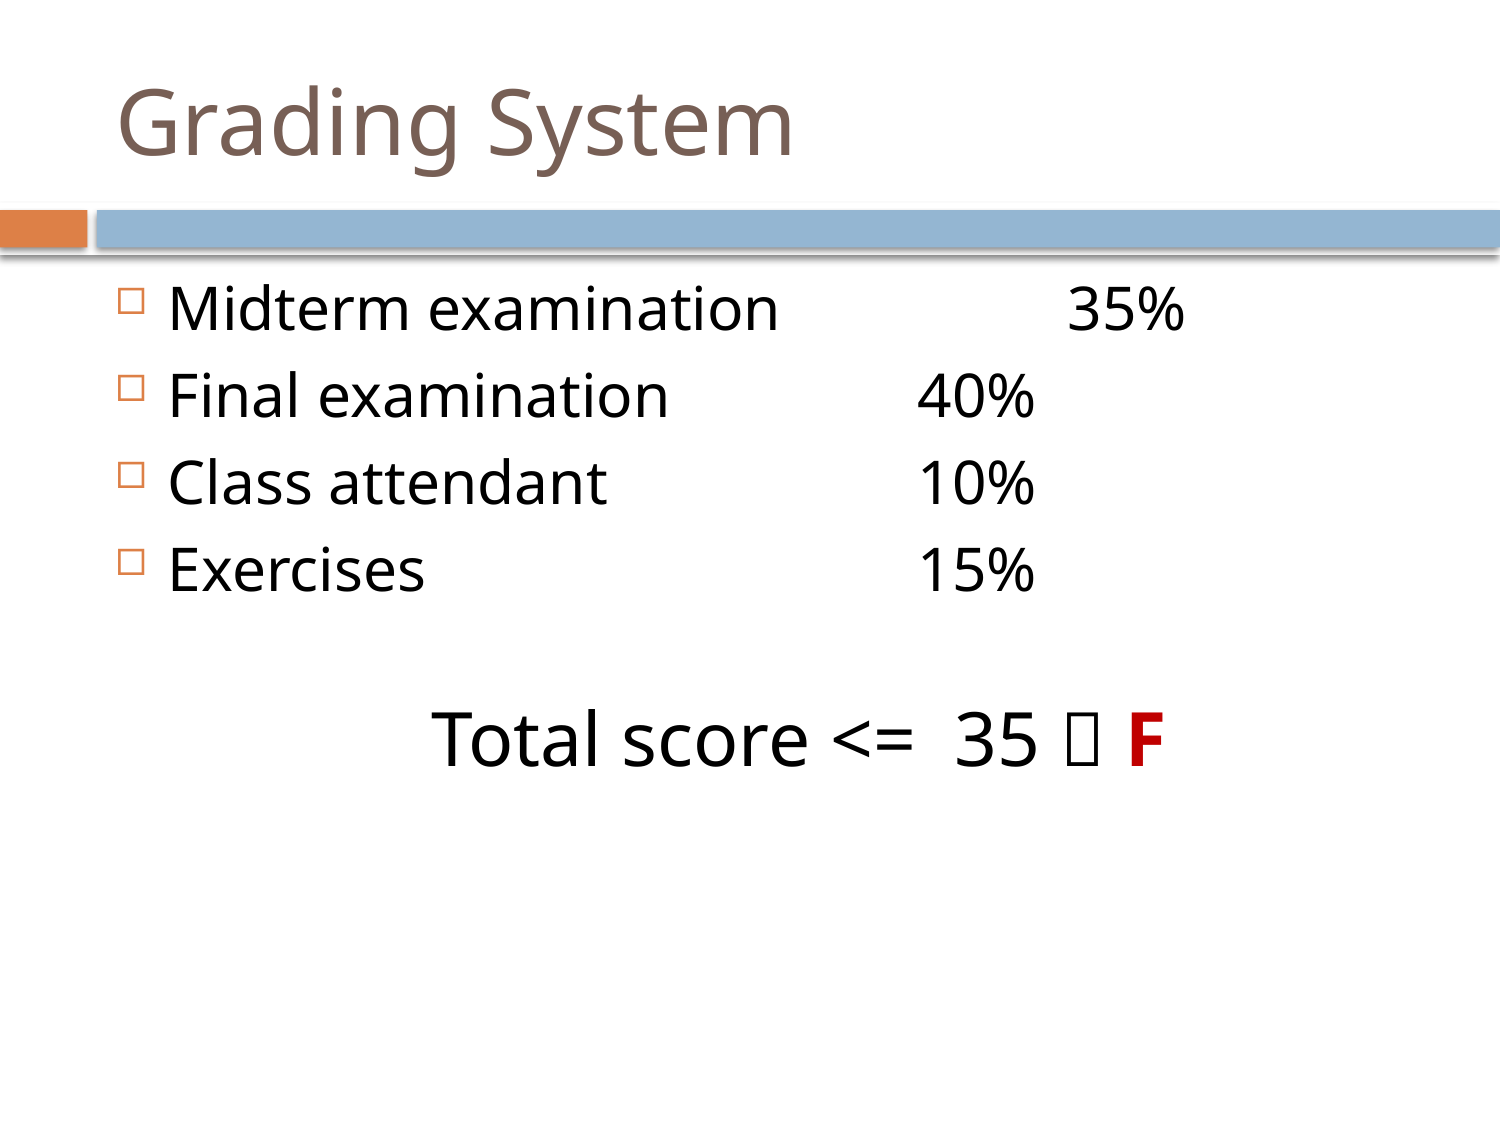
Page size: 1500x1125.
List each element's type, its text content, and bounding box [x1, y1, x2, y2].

title Grading System [100, 37, 1438, 200]
list Midterm examination 35% Final examination 40% Class attendant 10% Exercises 15% Total score <= 35  F [100, 262, 1438, 1000]
